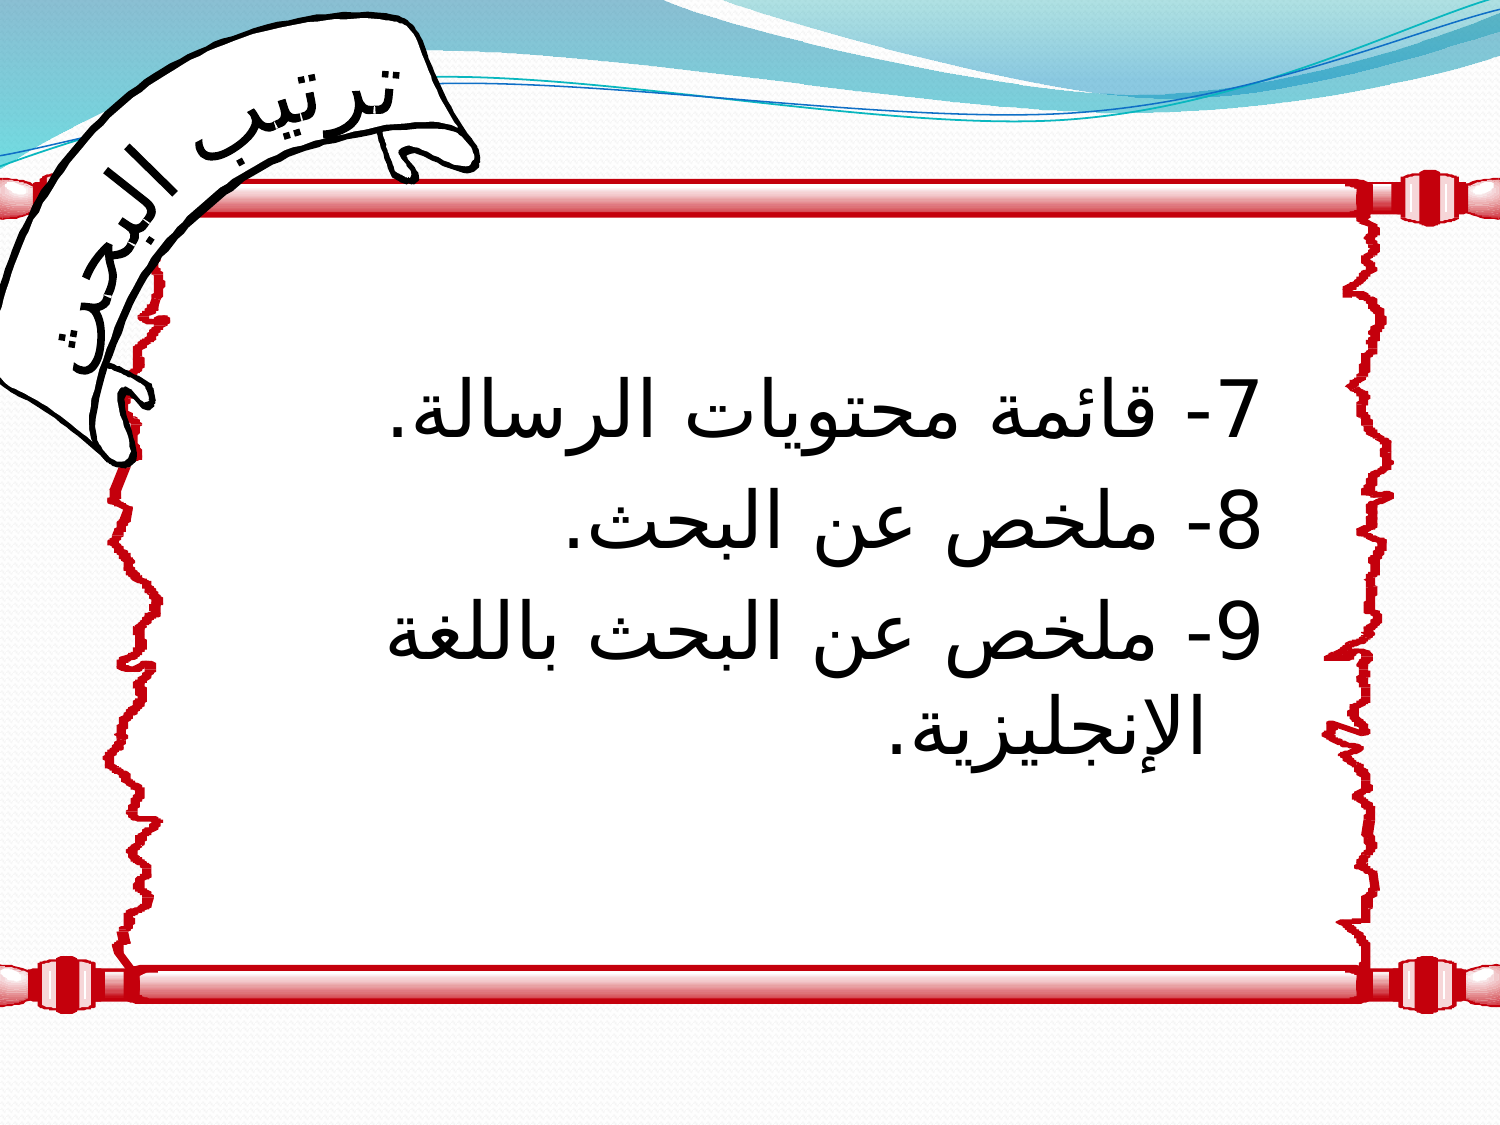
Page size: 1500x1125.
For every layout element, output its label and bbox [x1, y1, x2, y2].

text_box [0, 6, 636, 575]
picture [0, 166, 1500, 1018]
